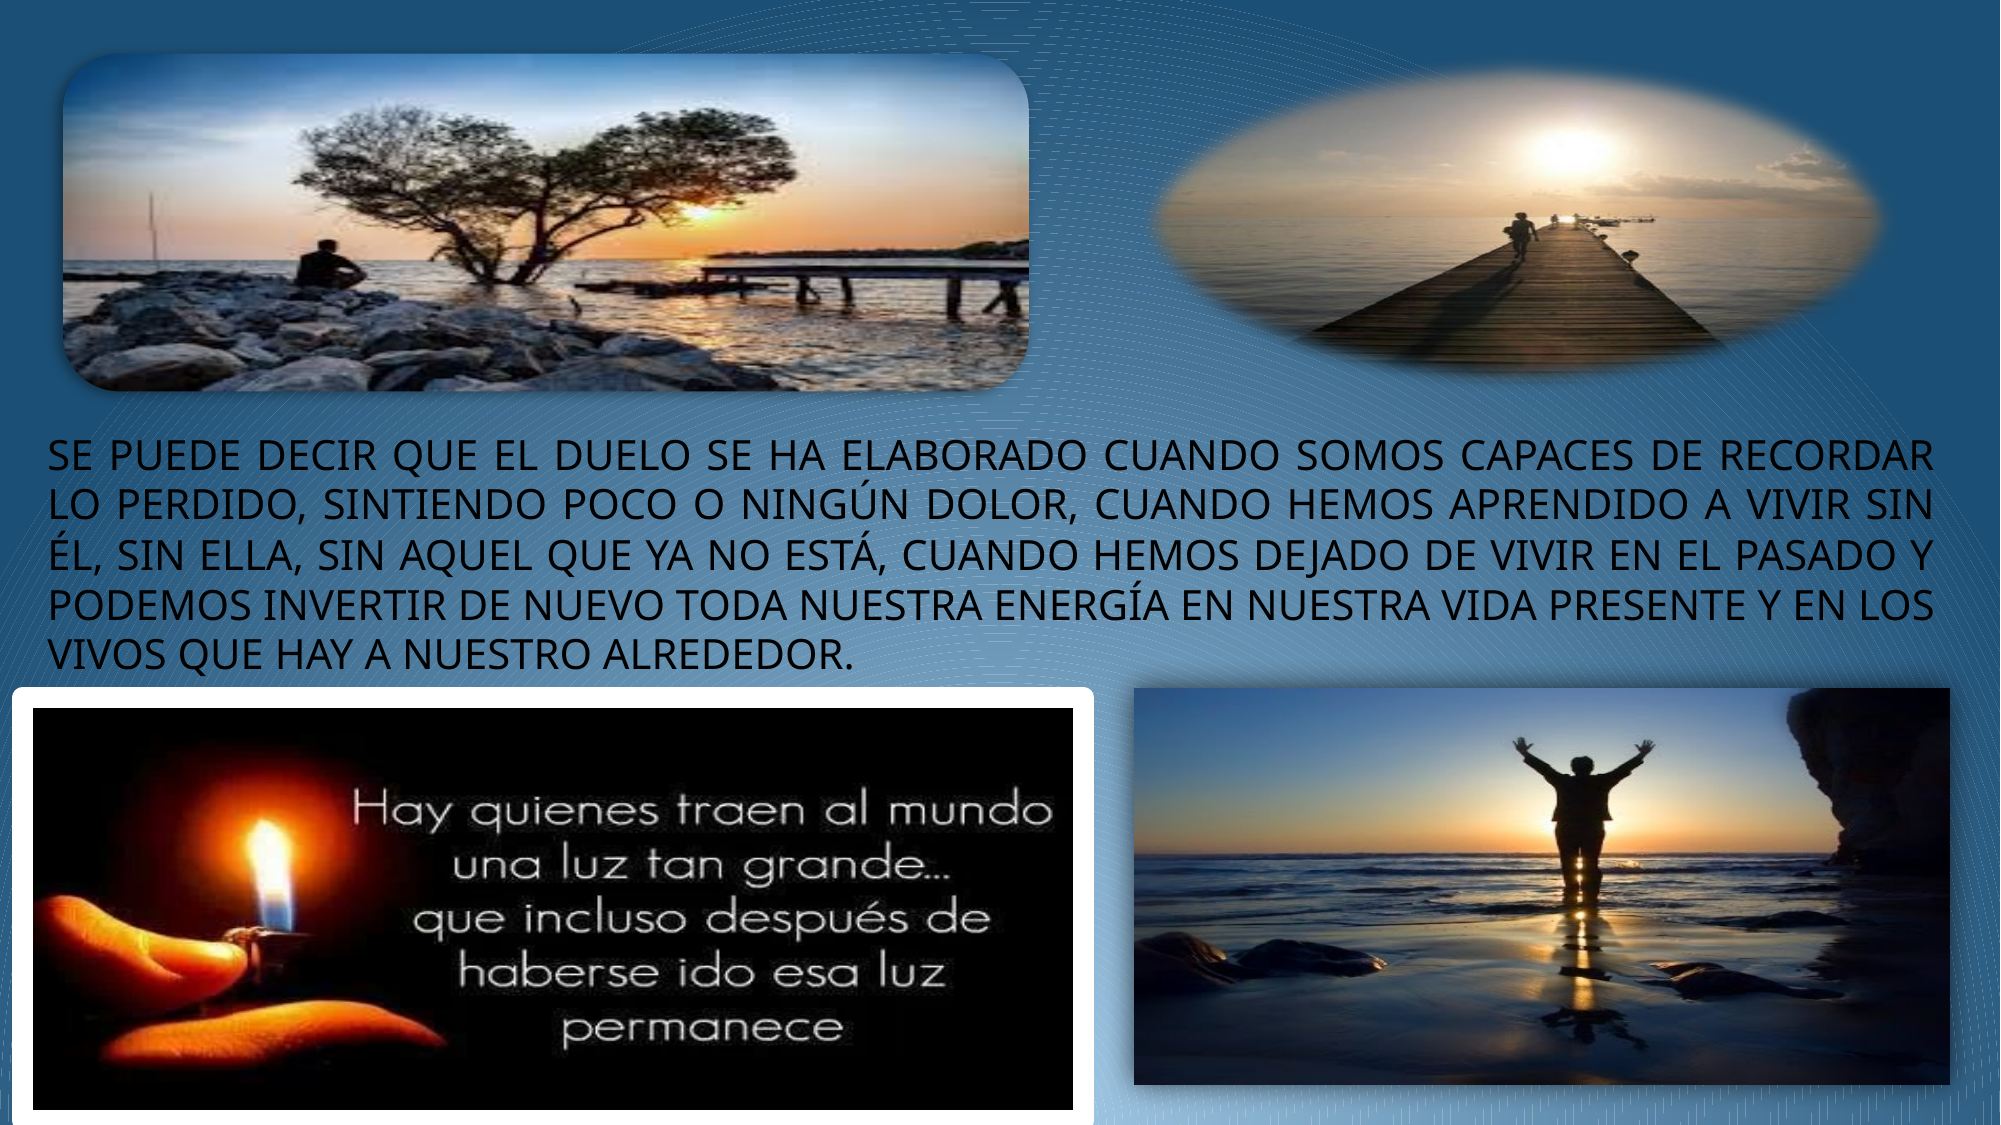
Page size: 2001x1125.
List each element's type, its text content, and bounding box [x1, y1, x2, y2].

picture [1133, 687, 1951, 1085]
picture [32, 707, 1074, 1111]
picture [1133, 53, 1902, 392]
picture [62, 53, 1030, 392]
text_box SE PUEDE DECIR QUE EL DUELO SE HA ELABORADO CUANDO SOMOS CAPACES DE RECORDAR LO PERDIDO, SINTIENDO POCO O NINGÚN DOLOR, CUANDO HEMOS APRENDIDO A VIVIR SIN ÉL, SIN ELLA, SIN AQUEL QUE YA NO ESTÁ, CUANDO HEMOS DEJADO DE VIVIR EN EL PASADO Y PODEMOS INVERTIR DE NUEVO TODA NUESTRA ENERGÍA EN NUESTRA VIDA PRESENTE Y EN LOS VIVOS QUE HAY A NUESTRO ALREDEDOR. [32, 420, 1950, 686]
